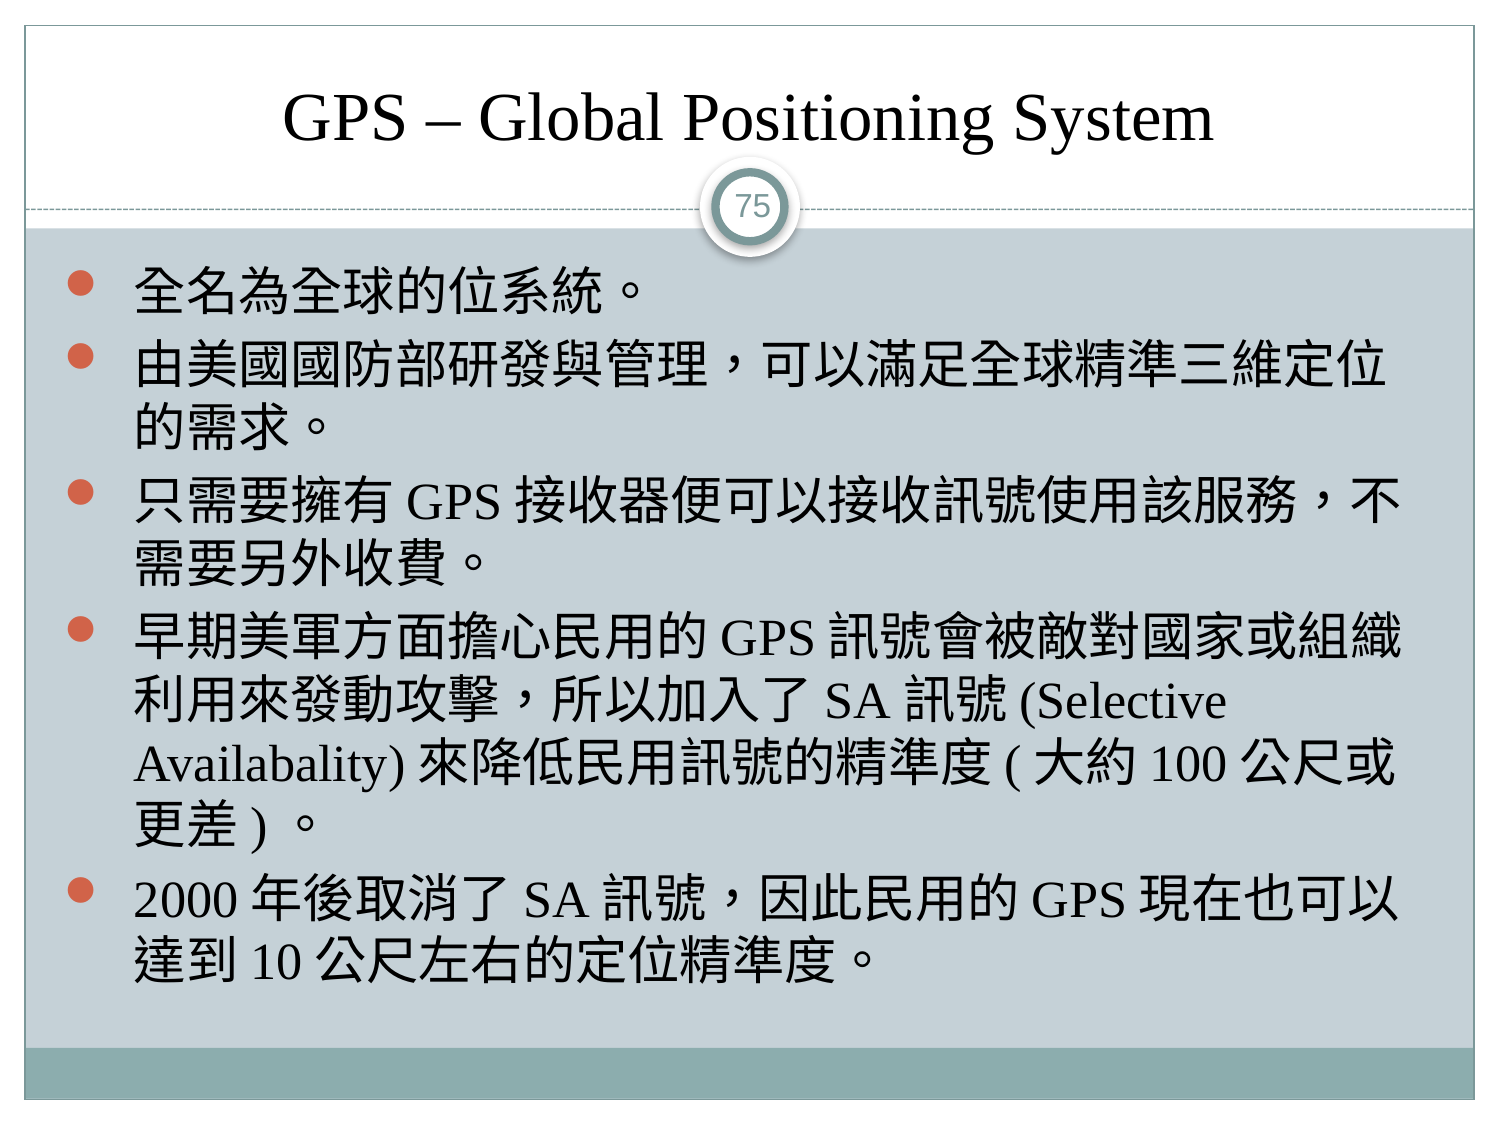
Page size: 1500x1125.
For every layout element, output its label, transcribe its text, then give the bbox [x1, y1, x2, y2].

list 全名為全球的位系統。 由美國國防部研發與管理，可以滿足全球精準三維定位的需求。 只需要擁有GPS接收器便可以接收訊號使用該服務，不需要另外收費。 早期美軍方面擔心民用的GPS訊號會被敵對國家或組織利用來發動攻擊，所以加入了SA訊號(Selective Availabality)來降低民用訊號的精準度(大約100公尺或更差)。 2000年後取消了SA訊號，因此民用的GPS現在也可以達到10公尺左右的定位精準度。 [49, 250, 1445, 1001]
title GPS – Global Positioning System [49, 37, 1450, 162]
slide_number 75 [715, 168, 791, 241]
